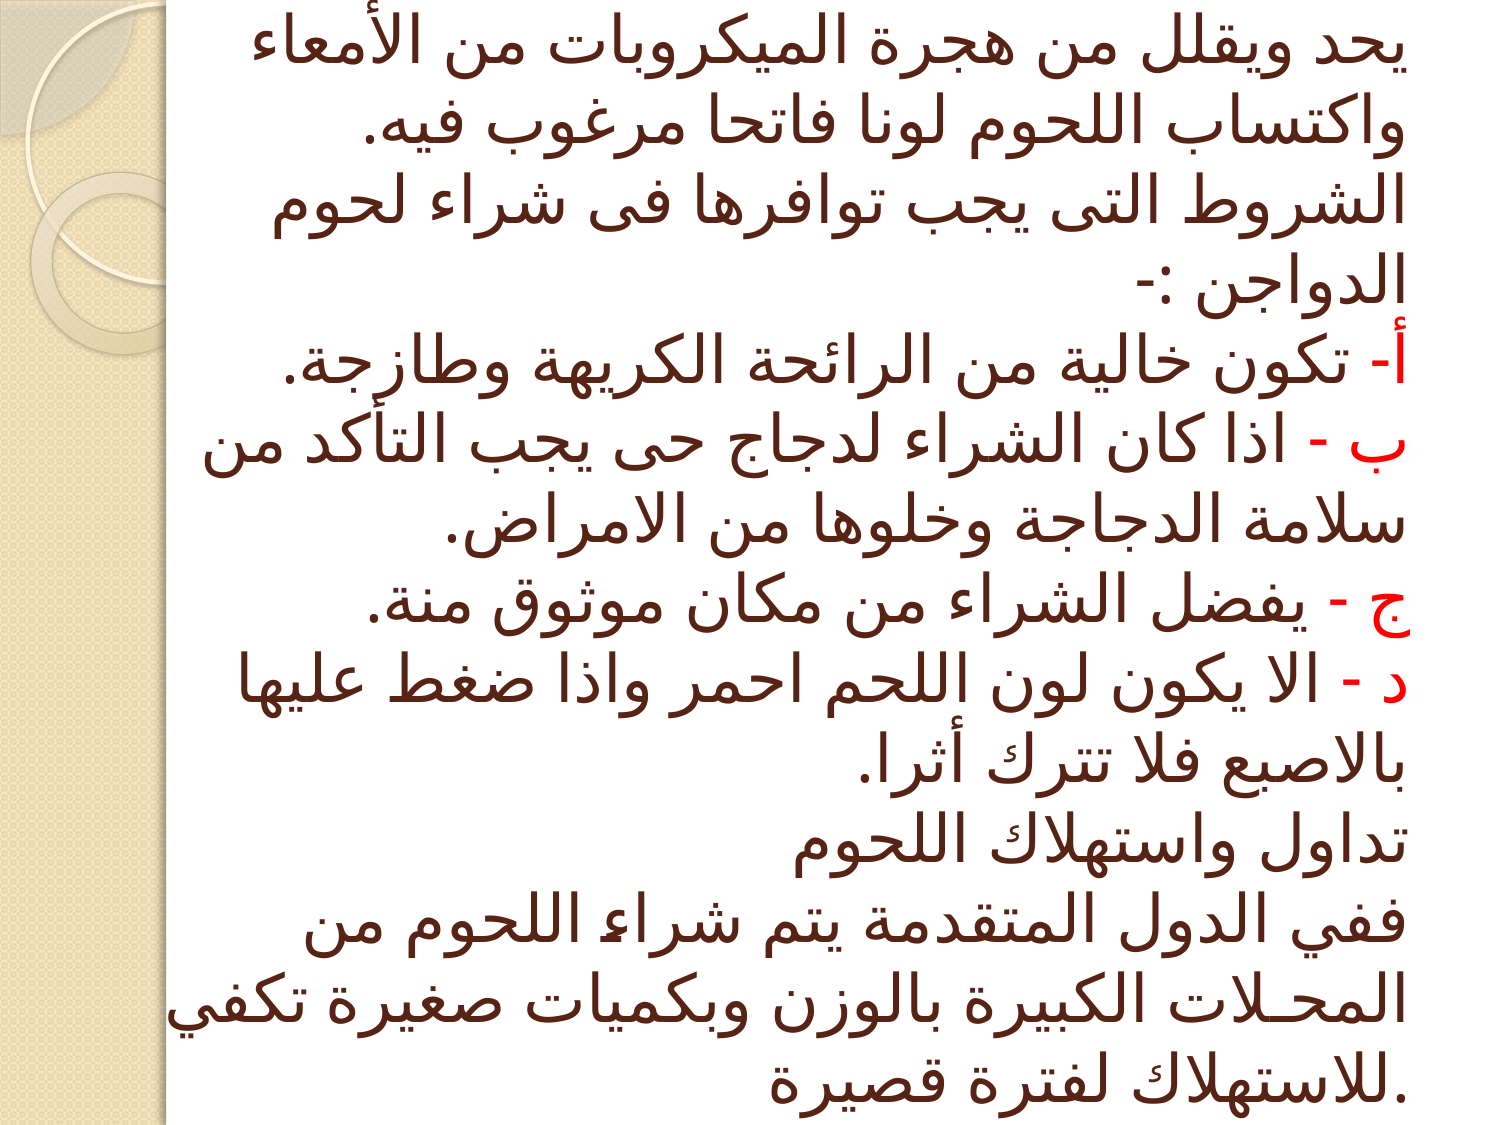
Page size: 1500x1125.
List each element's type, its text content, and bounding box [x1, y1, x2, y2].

title 4- تصويم الطائر مدة 6 ـ 12 ساعة قبل الذبح لانه يحد ويقلل من هجرة الميكروبات من الأمعاء واكتساب اللحوم لونا فاتحا مرغوب فيه. الشروط التى يجب توافرها فى شراء لحوم الدواجن :- أ- تكون خالية من الرائحة الكريهة وطازجة. ب - اذا كان الشراء لدجاج حى يجب التأكد من سلامة الدجاجة وخلوها من الامراض. ج - يفضل الشراء من مكان موثوق منة. د - الا يكون لون اللحم احمر واذا ضغط عليها بالاصبع فلا تترك أثرا. تداول واستهلاك اللحوم ففي الدول المتقدمة يتم شراء اللحوم من المحـلات الكبيرة بالوزن وبكميات صغيرة تكفي للاستهلاك لفترة قصيرة. [75, 12, 1425, 1100]
